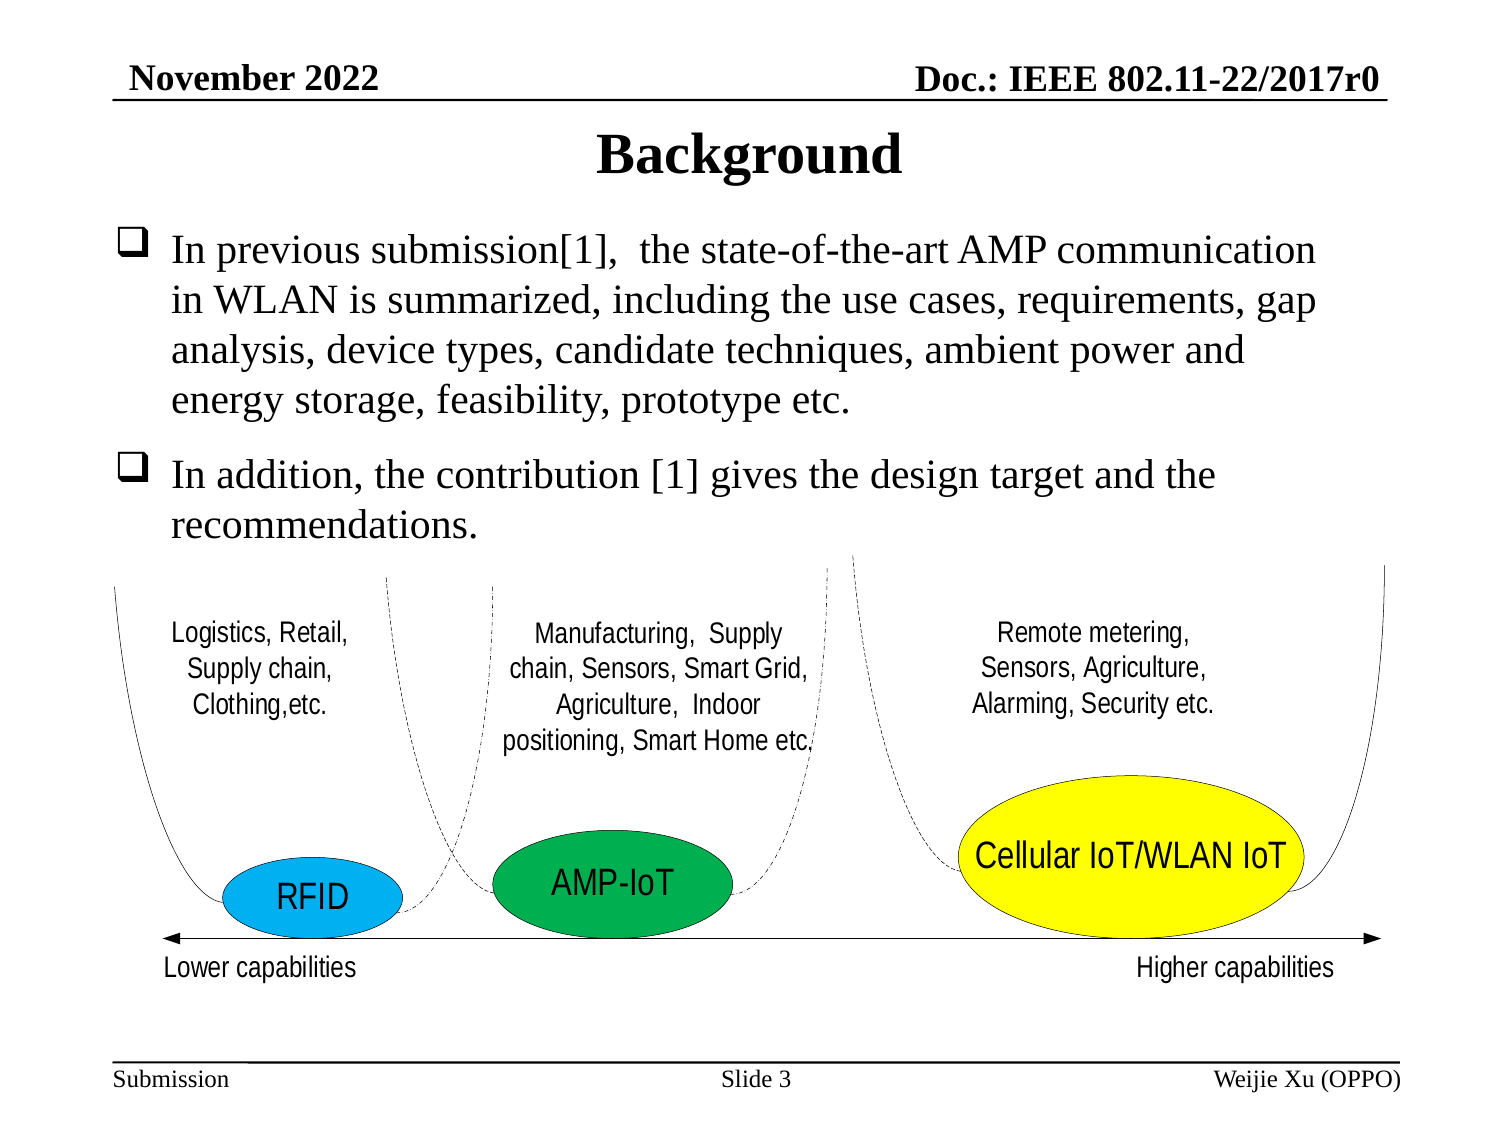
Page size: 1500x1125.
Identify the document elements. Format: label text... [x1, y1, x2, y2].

title Background [112, 112, 1388, 188]
text_box November 2022 [114, 45, 493, 100]
picture [110, 552, 1387, 1001]
text_box Doc.: IEEE 802.11-22/2017r0 [899, 46, 1413, 107]
footer Weijie Xu (OPPO) [949, 1061, 1402, 1093]
text_box In previous submission[1], the state-of-the-art AMP communication in WLAN is summarized, including the use cases, requirements, gap analysis, device types, candidate techniques, ambient power and energy storage, feasibility, prototype etc. In addition, the contribution [1] gives the design target and the recommendations. [99, 214, 1375, 1035]
slide_number Slide 3 [712, 1061, 800, 1093]
